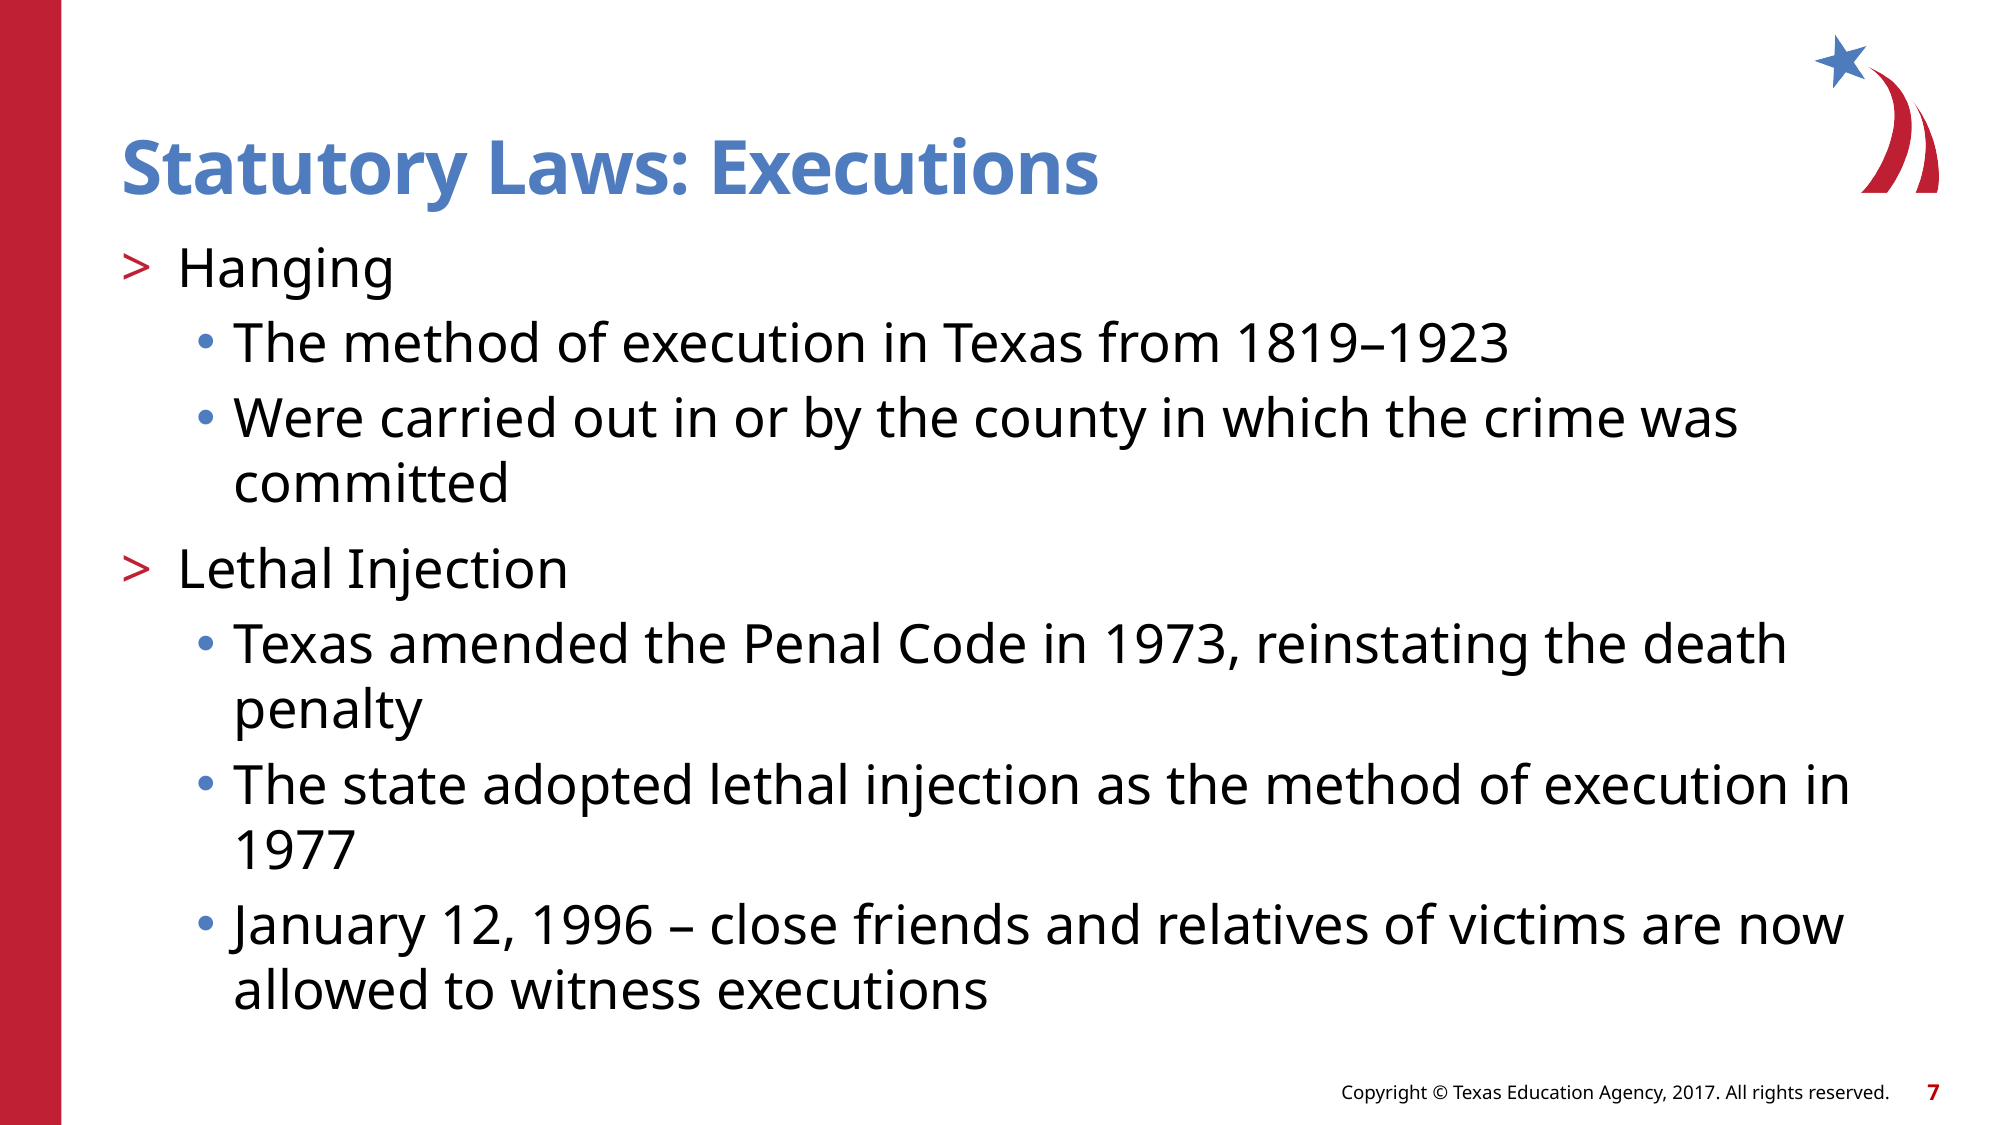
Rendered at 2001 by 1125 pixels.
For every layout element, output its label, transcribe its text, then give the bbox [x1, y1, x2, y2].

title Statutory Laws: Executions [121, 66, 1772, 211]
picture [1814, 34, 1939, 193]
list Hanging The method of execution in Texas from 1819–1923 Were carried out in or by the county in which the crime was committed Lethal Injection Texas amended the Penal Code in 1973, reinstating the death penalty The state adopted lethal injection as the method of execution in 1977 January 12, 1996 – close friends and relatives of victims are now allowed to witness executions [121, 233, 1936, 1010]
